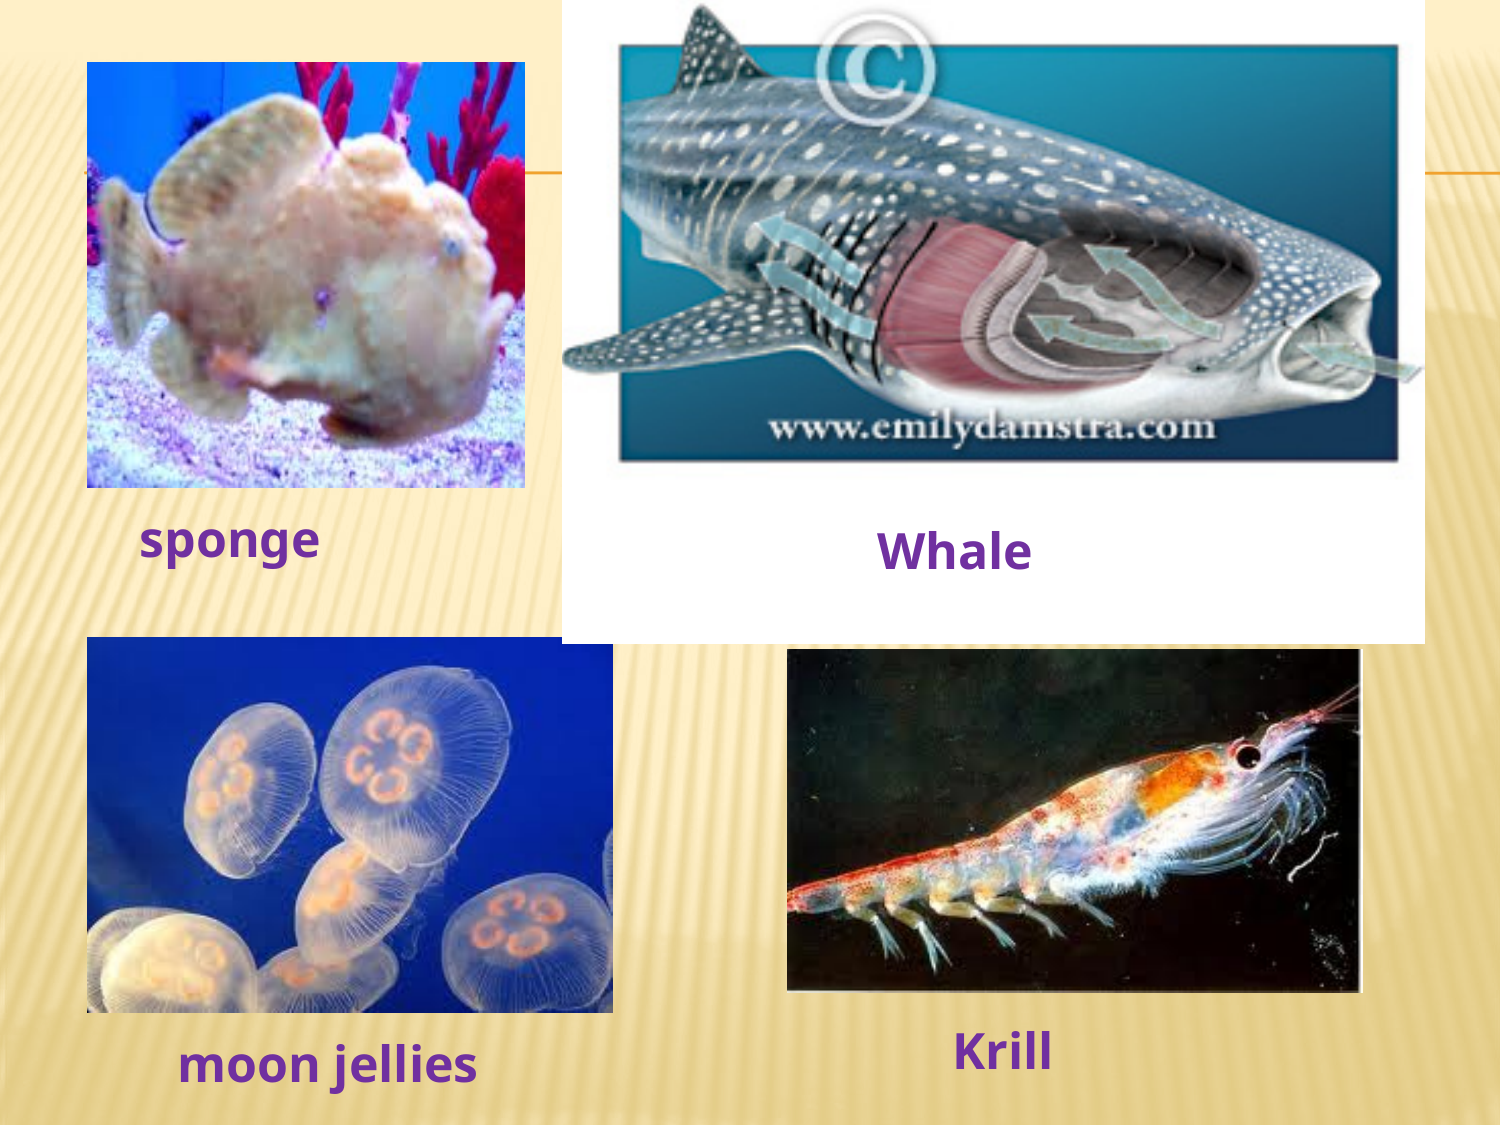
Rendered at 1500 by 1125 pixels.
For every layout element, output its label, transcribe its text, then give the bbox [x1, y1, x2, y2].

picture [87, 637, 613, 1013]
text_box Krill [937, 1012, 1213, 1088]
picture [787, 654, 1363, 993]
picture [562, 0, 1426, 644]
text_box moon jellies [162, 1031, 513, 1100]
text_box sponge [125, 506, 400, 575]
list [87, 62, 526, 488]
